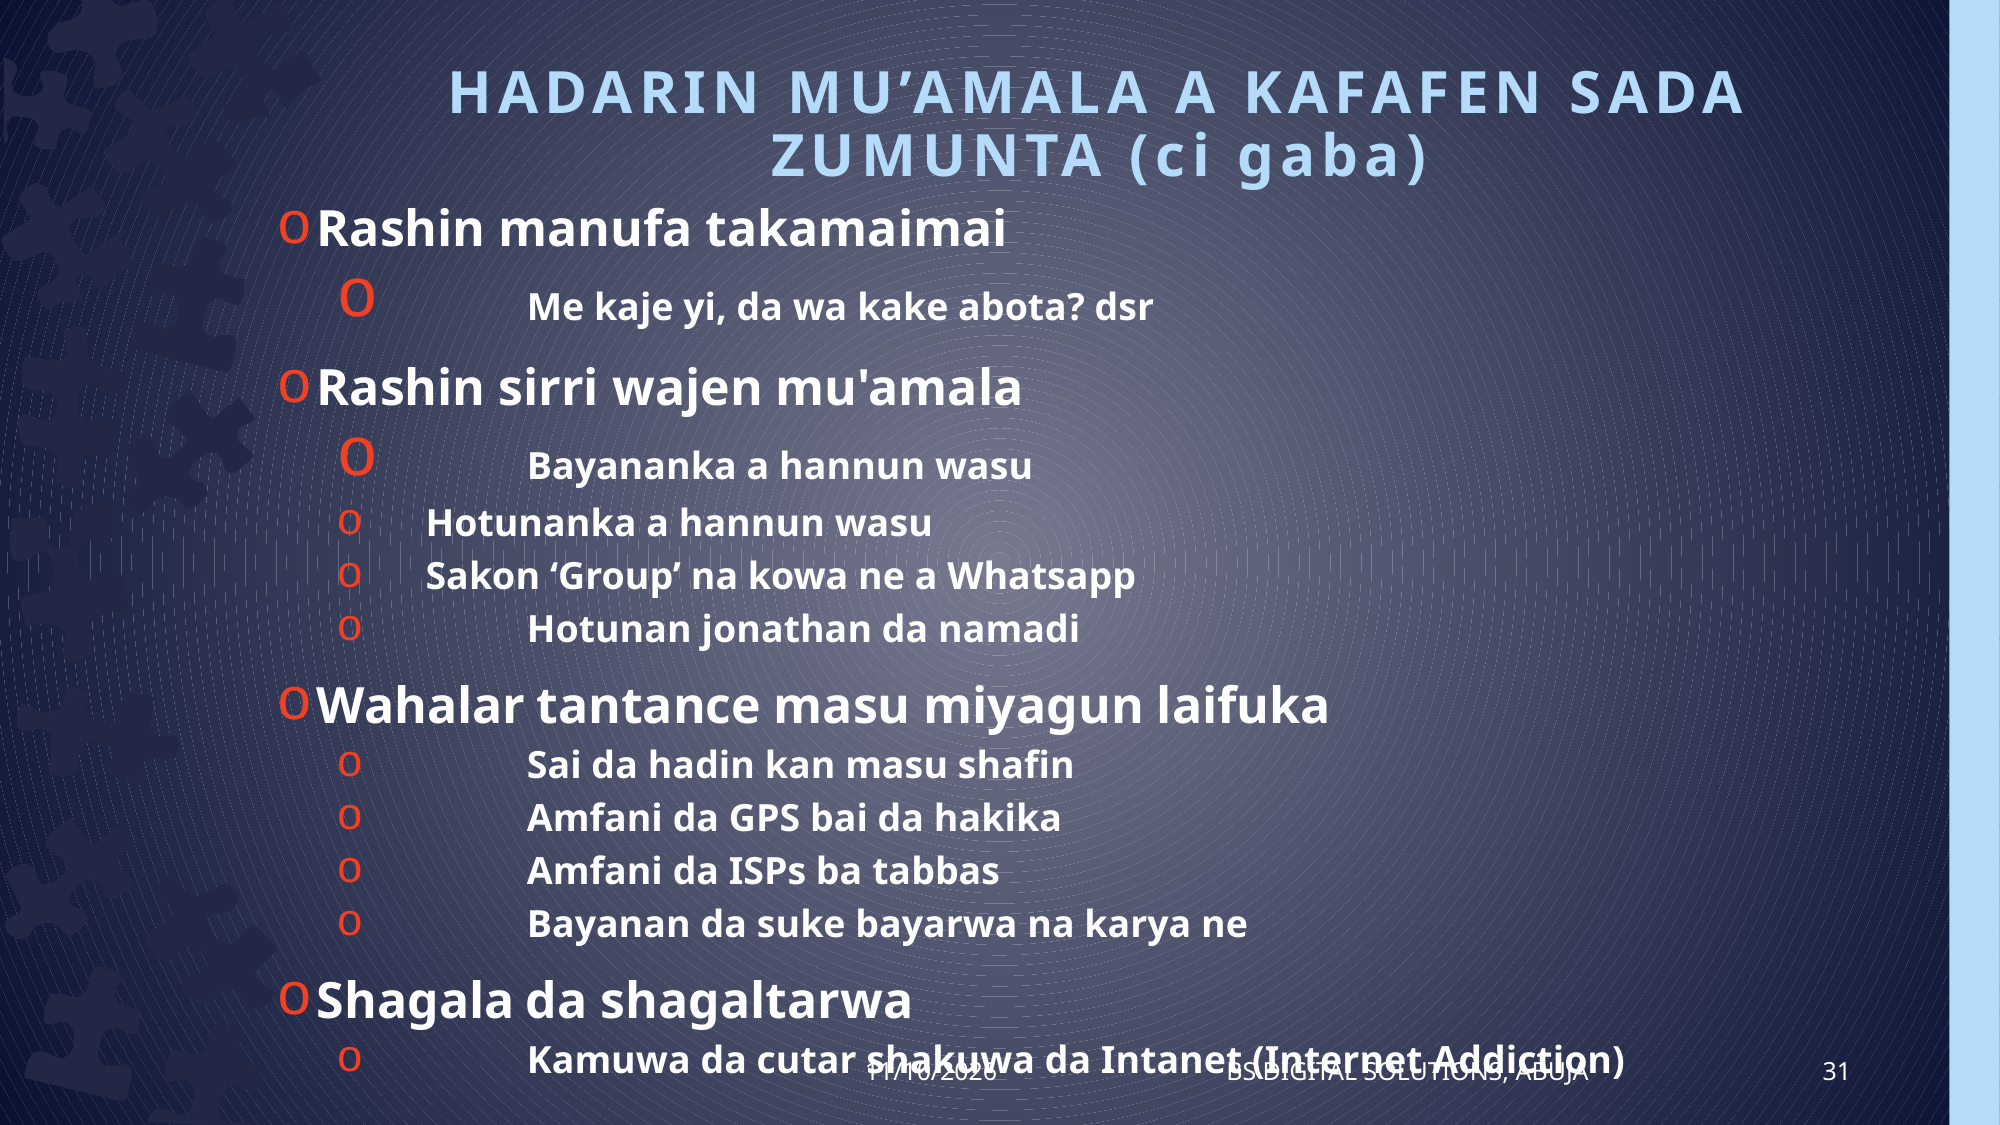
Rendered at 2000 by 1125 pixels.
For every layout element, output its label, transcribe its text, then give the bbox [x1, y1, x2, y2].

footer BS Digital Solutions, Abuja [1082, 1042, 1734, 1103]
slide_number 31 [1766, 1042, 1867, 1103]
list Rashin manufa takamaimai Me kaje yi, da wa kake abota? dsr Rashin sirri wajen mu'amala Bayananka a hannun wasu Hotunanka a hannun wasu Sakon ‘Group’ na kowa ne a Whatsapp Hotunan jonathan da namadi Wahalar tantance masu miyagun laifuka Sai da hadin kan masu shafin Amfani da GPS bai da hakika Amfani da ISPs ba tabbas Bayanan da suke bayarwa na karya ne Shagala da shagaltarwa Kamuwa da cutar shakuwa da Intanet (Internet Addiction) [261, 197, 1706, 1082]
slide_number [849, 1042, 1050, 1103]
title HADARIN MU’AMALA A KAFAFEN SADA ZUMUNTA (ci gaba) [261, 29, 1937, 197]
